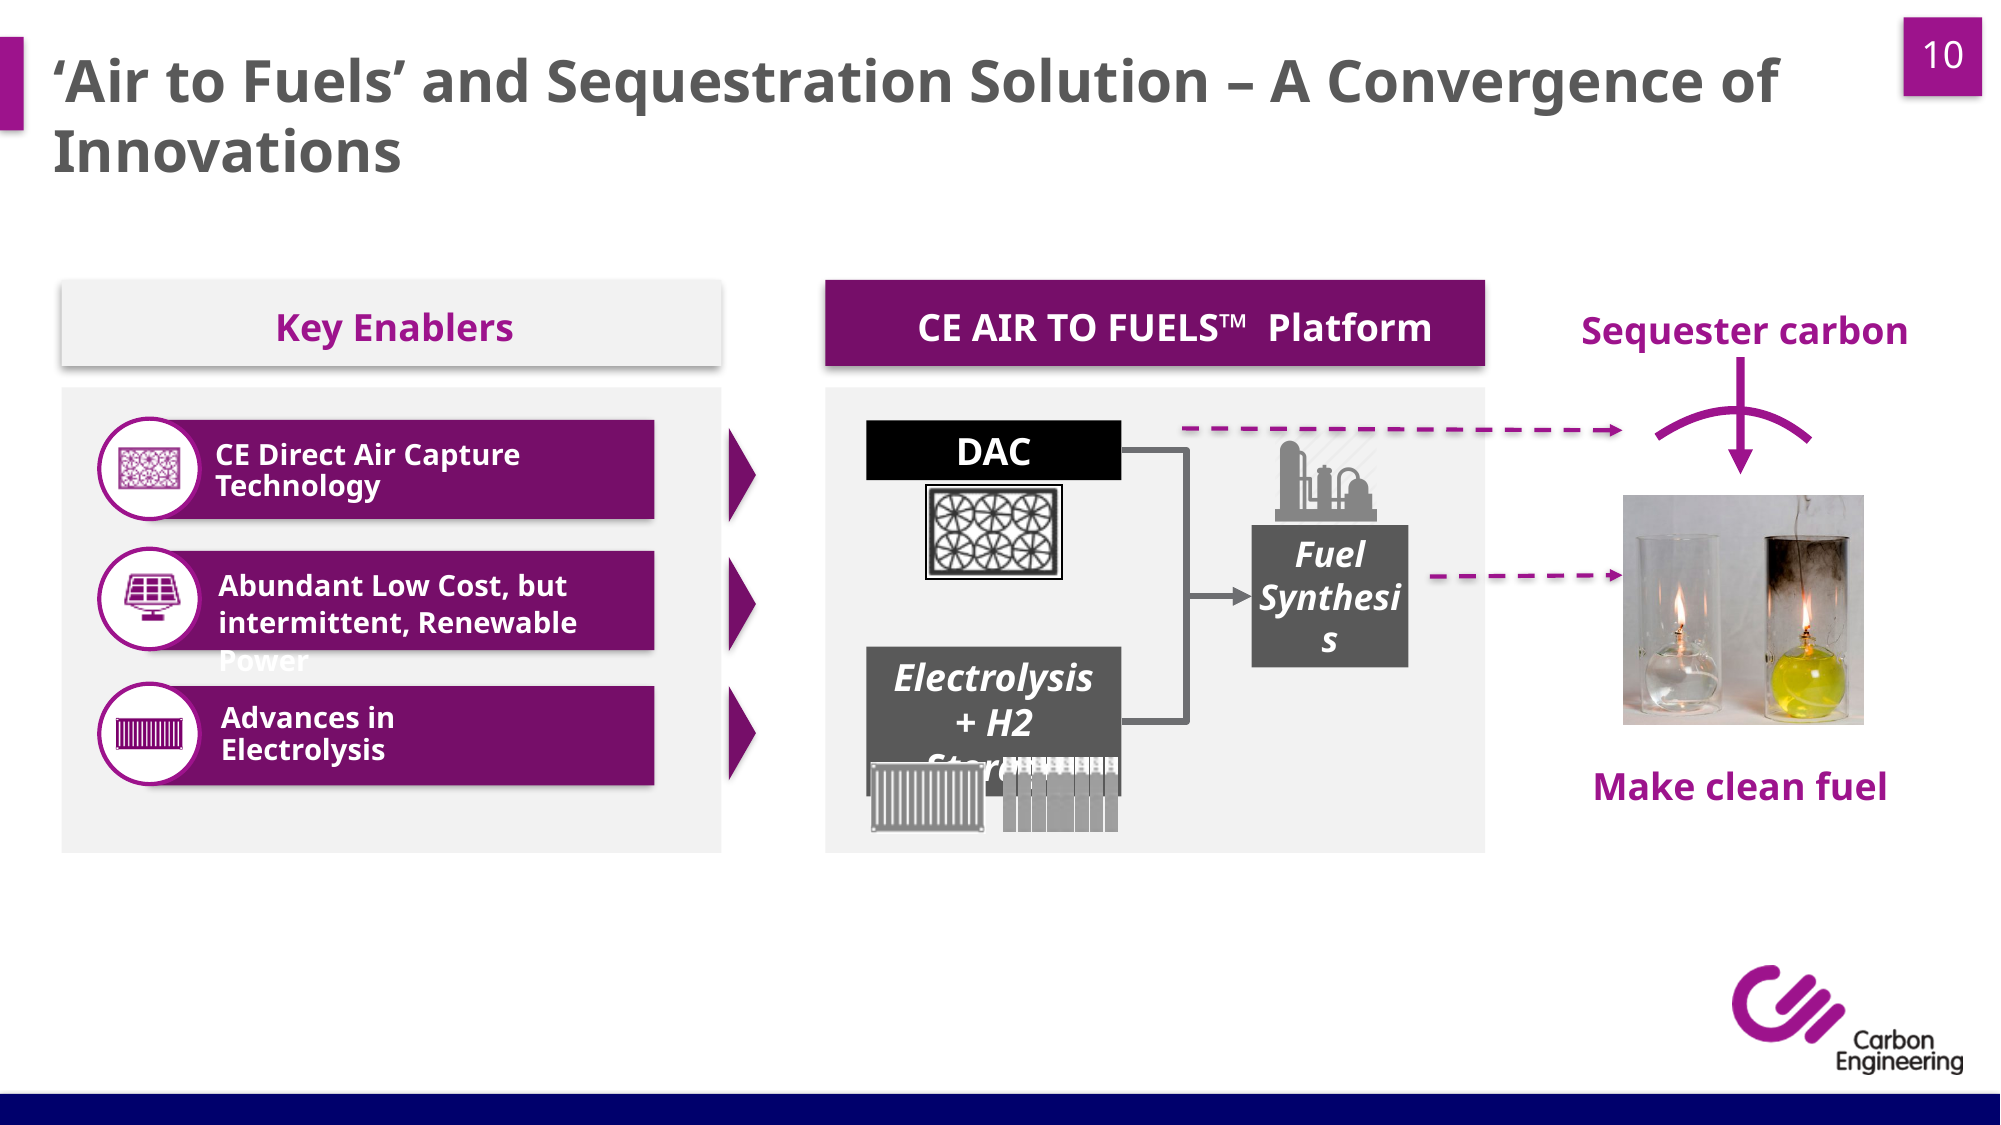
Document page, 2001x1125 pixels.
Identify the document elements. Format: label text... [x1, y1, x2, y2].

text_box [1121, 450, 1252, 576]
text_box [60, 278, 724, 368]
text_box [728, 685, 757, 782]
text_box [728, 427, 757, 523]
text_box CE AIR TO FUELS™ Platform [896, 296, 1454, 357]
text_box [203, 419, 655, 520]
text_box [823, 278, 1487, 368]
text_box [99, 418, 200, 520]
text_box Abundant Low Cost, but intermittent, Renewable Power [203, 556, 664, 685]
text_box [0, 1093, 2000, 1125]
text_box Advances in Electrolysis [206, 696, 474, 774]
text_box CE Direct Air Capture Technology [206, 432, 566, 511]
text_box ‘Air to Fuels’ and Sequestration Solution – A Convergence of Innovations [53, 36, 2000, 142]
text_box Make clean fuel [1561, 755, 1920, 815]
text_box Electrolysis + H2 Storage [866, 646, 1122, 797]
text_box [1003, 757, 1118, 832]
text_box Fuel Synthesis [1255, 525, 1409, 668]
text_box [99, 683, 200, 785]
text_box [728, 556, 757, 652]
text_box [823, 385, 1487, 855]
text_box 10 [1903, 17, 1983, 97]
picture [926, 485, 1062, 579]
text_box [0, 36, 24, 131]
text_box DAC [866, 420, 1122, 481]
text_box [99, 548, 200, 650]
picture [1275, 431, 1378, 531]
text_box [204, 685, 655, 786]
text_box Sequester carbon [1525, 299, 1966, 360]
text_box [1121, 583, 1252, 700]
picture [1731, 965, 1964, 1075]
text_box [1656, 356, 1809, 475]
text_box [60, 385, 724, 855]
text_box [204, 550, 655, 556]
picture [1622, 495, 1864, 726]
text_box Key Enablers [206, 296, 583, 357]
picture [870, 762, 986, 834]
